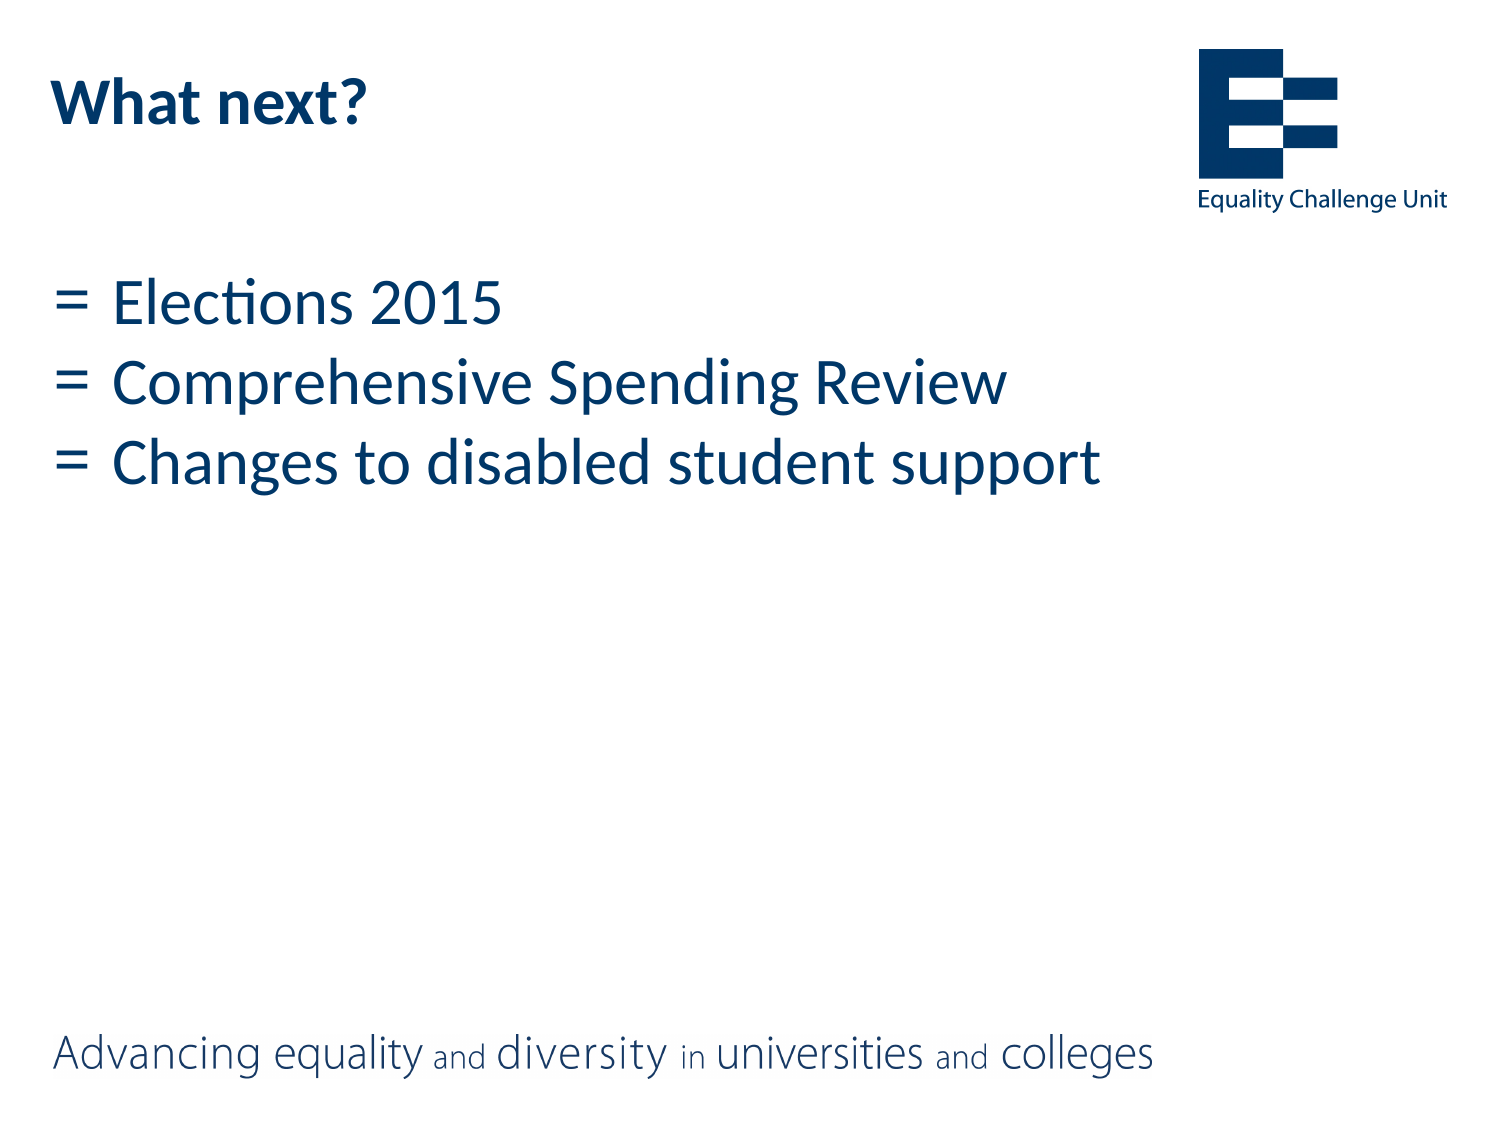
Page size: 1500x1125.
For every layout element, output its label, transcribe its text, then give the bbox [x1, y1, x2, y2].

picture [53, 1034, 1152, 1079]
picture [1199, 49, 1447, 213]
title What next? [50, 50, 1153, 213]
list Elections 2015 Comprehensive Spending Review Changes to disabled student support [53, 257, 1329, 975]
